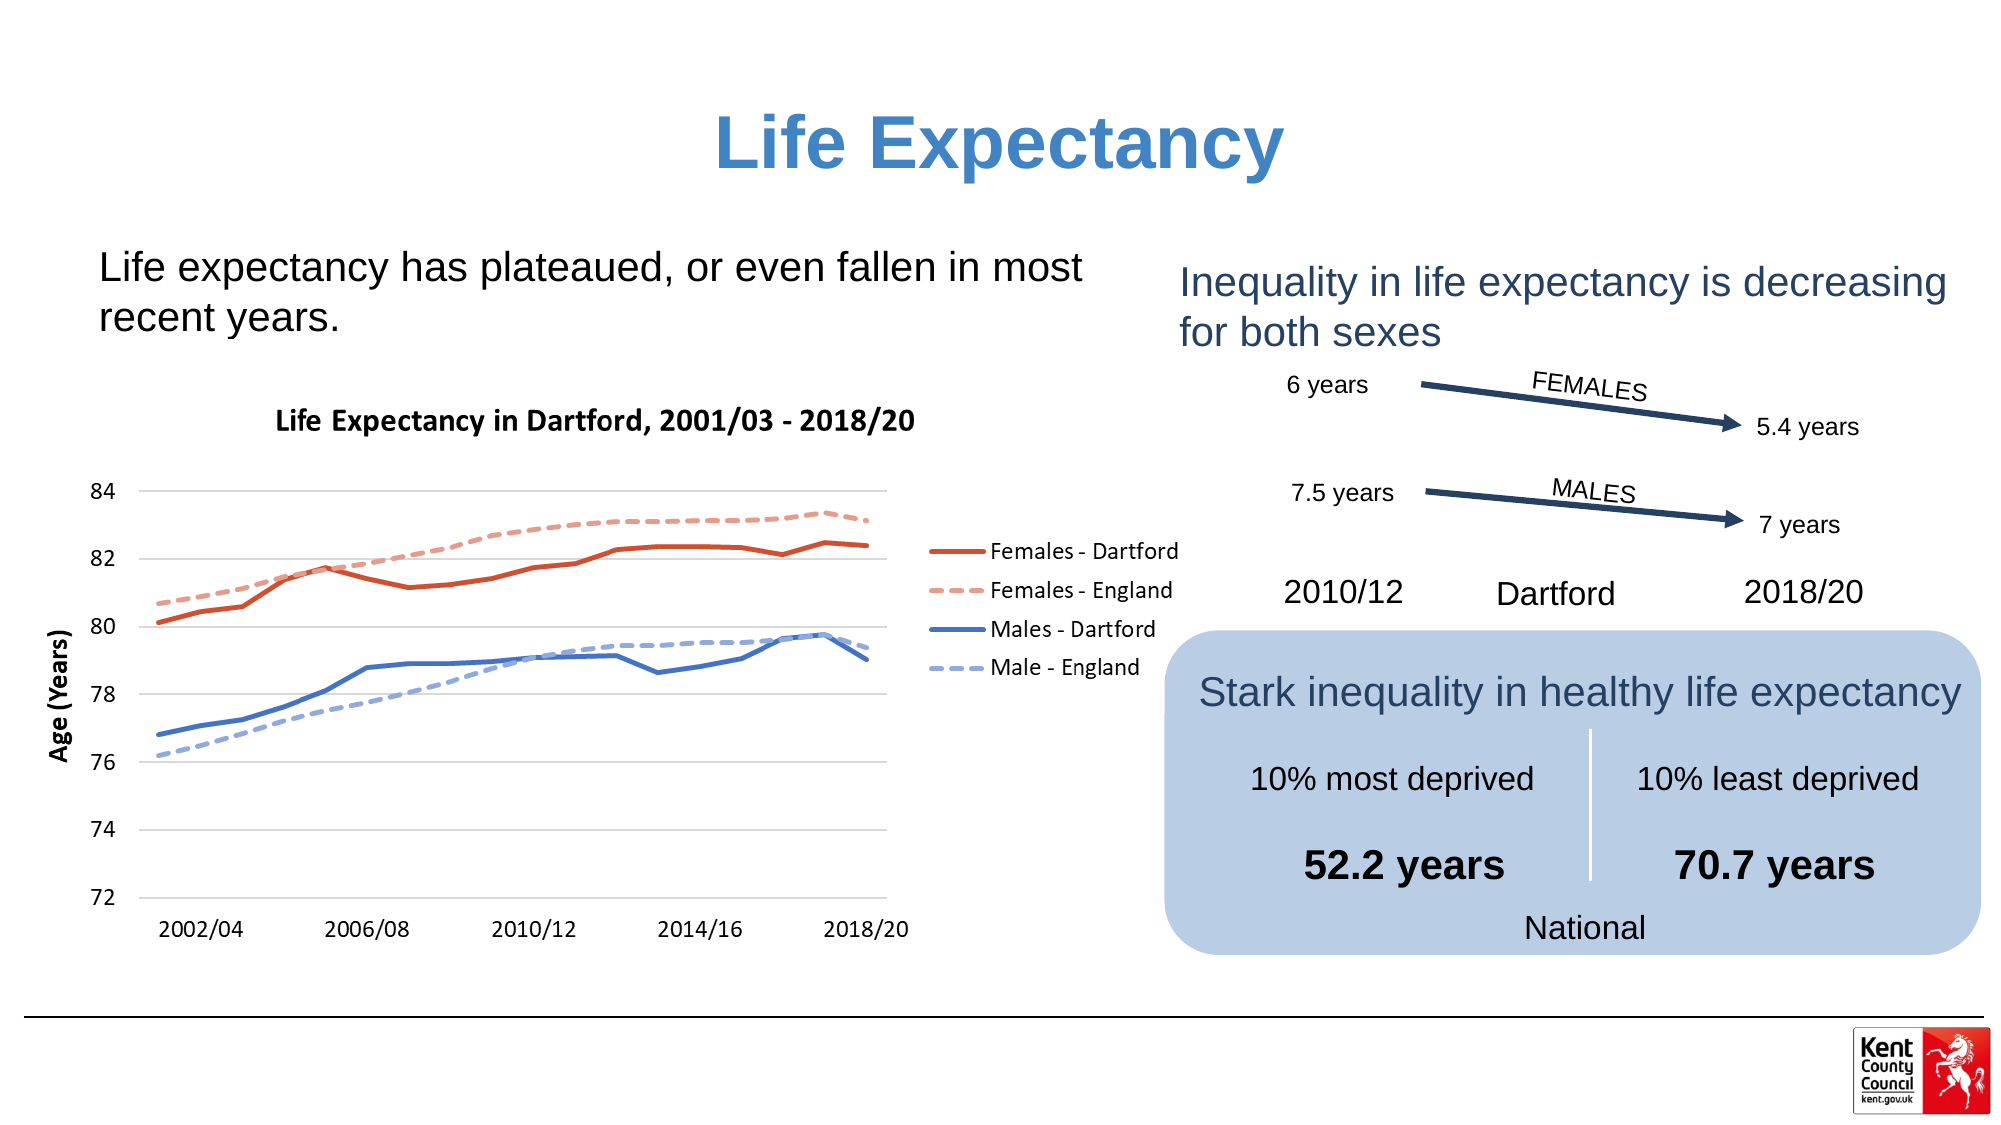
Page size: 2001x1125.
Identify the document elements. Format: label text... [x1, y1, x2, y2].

picture [0, 339, 1230, 1011]
picture [1850, 1023, 1993, 1118]
title Life Expectancy [99, 45, 1900, 233]
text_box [1268, 361, 1894, 620]
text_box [1164, 630, 2000, 956]
list Life expectancy has plateaued, or even fallen in most recent years. [84, 232, 1165, 337]
text_box Inequality in life expectancy is decreasing for both sexes [1164, 247, 1976, 363]
